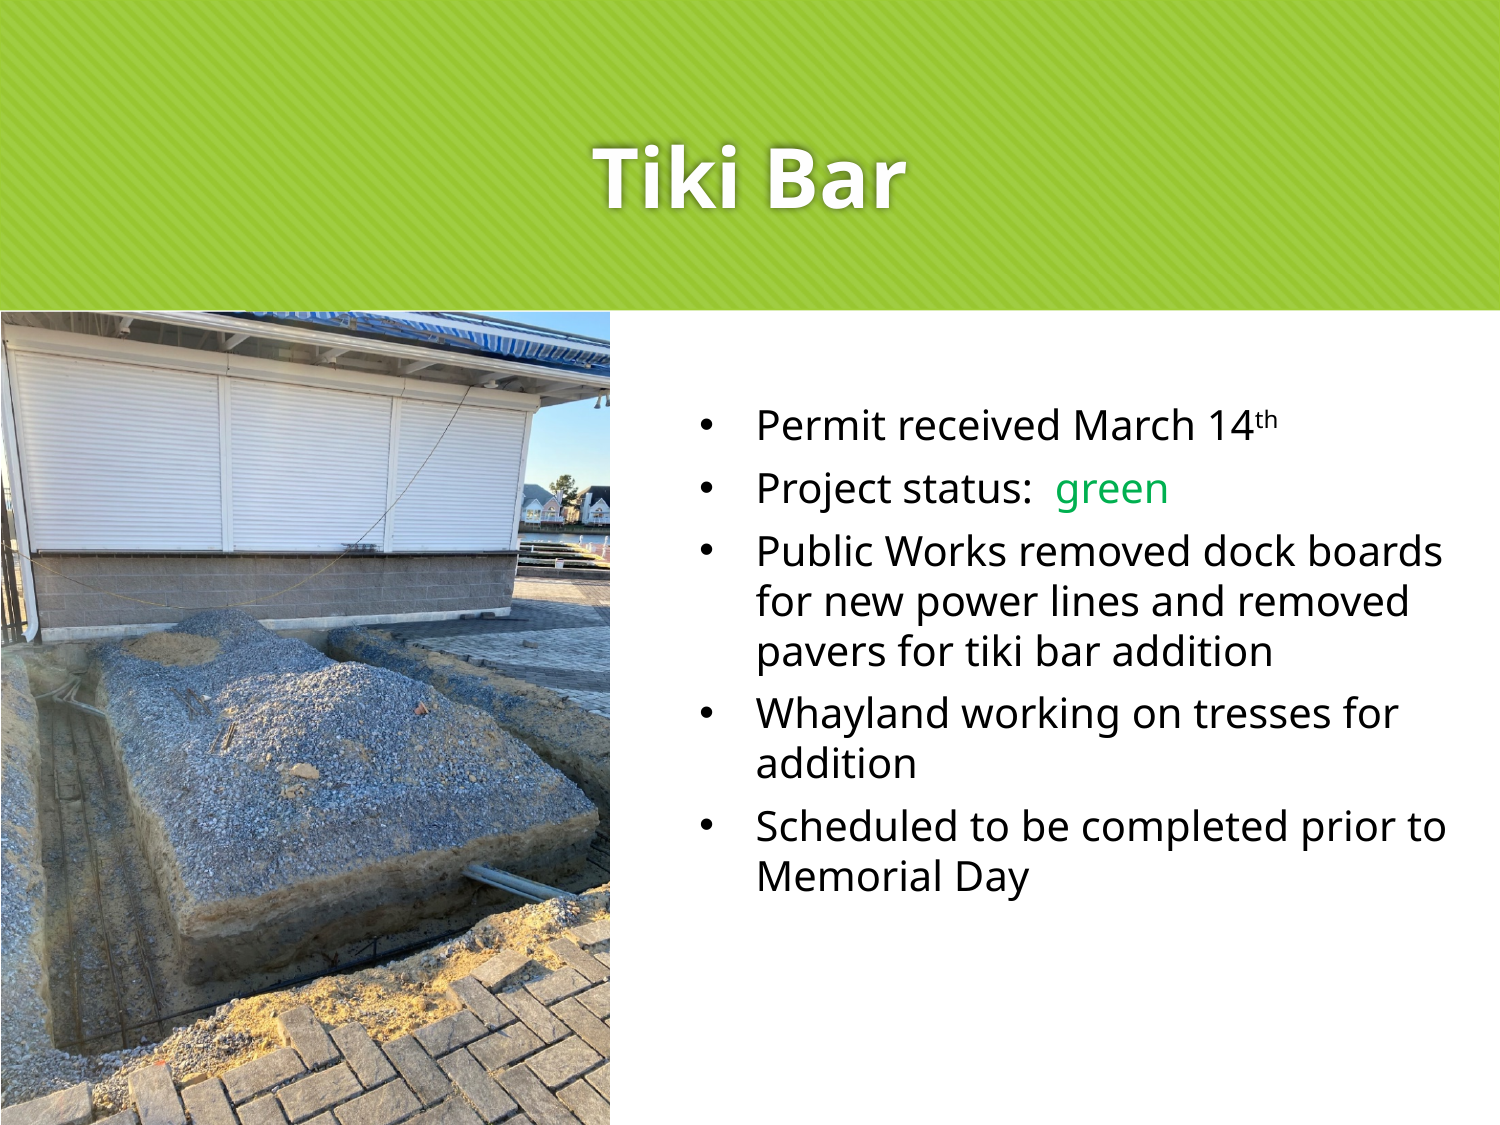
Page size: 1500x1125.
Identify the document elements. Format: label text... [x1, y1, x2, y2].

picture [0, 313, 712, 1124]
title Tiki Bar [132, 73, 1368, 233]
text_box Permit received March 14th Project status: green Public Works removed dock boards for new power lines and removed pavers for tiki bar addition Whayland working on tresses for addition Scheduled to be completed prior to Memorial Day [684, 391, 1475, 734]
